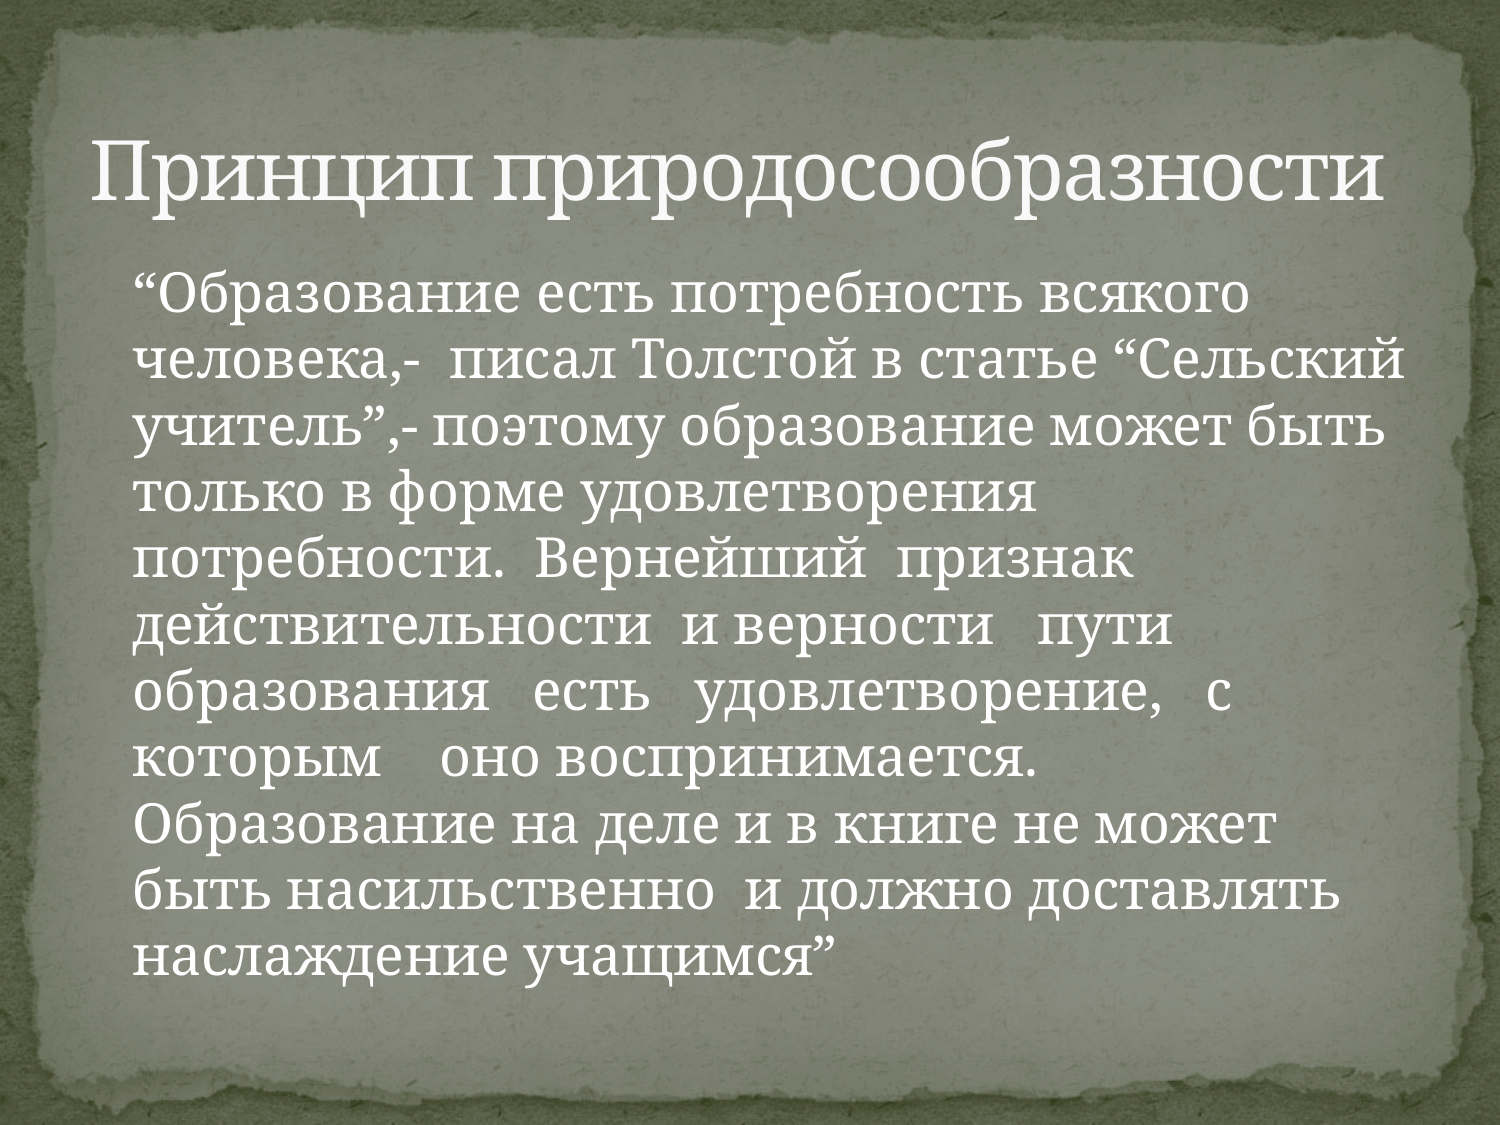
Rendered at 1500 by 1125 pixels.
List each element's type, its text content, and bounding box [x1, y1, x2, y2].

title Принцип природосообразности [74, 24, 1425, 225]
list “Образование есть потребность всякого человека,- писал Толстой в статье “Сельский учитель”,- поэтому образование может быть только в форме удовлетворения потребности. Вернейший признак действительности и верности пути образования есть удовлетворение, с которым оно воспринимается. Образование на деле и в книге не может быть насильственно и должно доставлять наслаждение учащимся” [75, 249, 1425, 1000]
